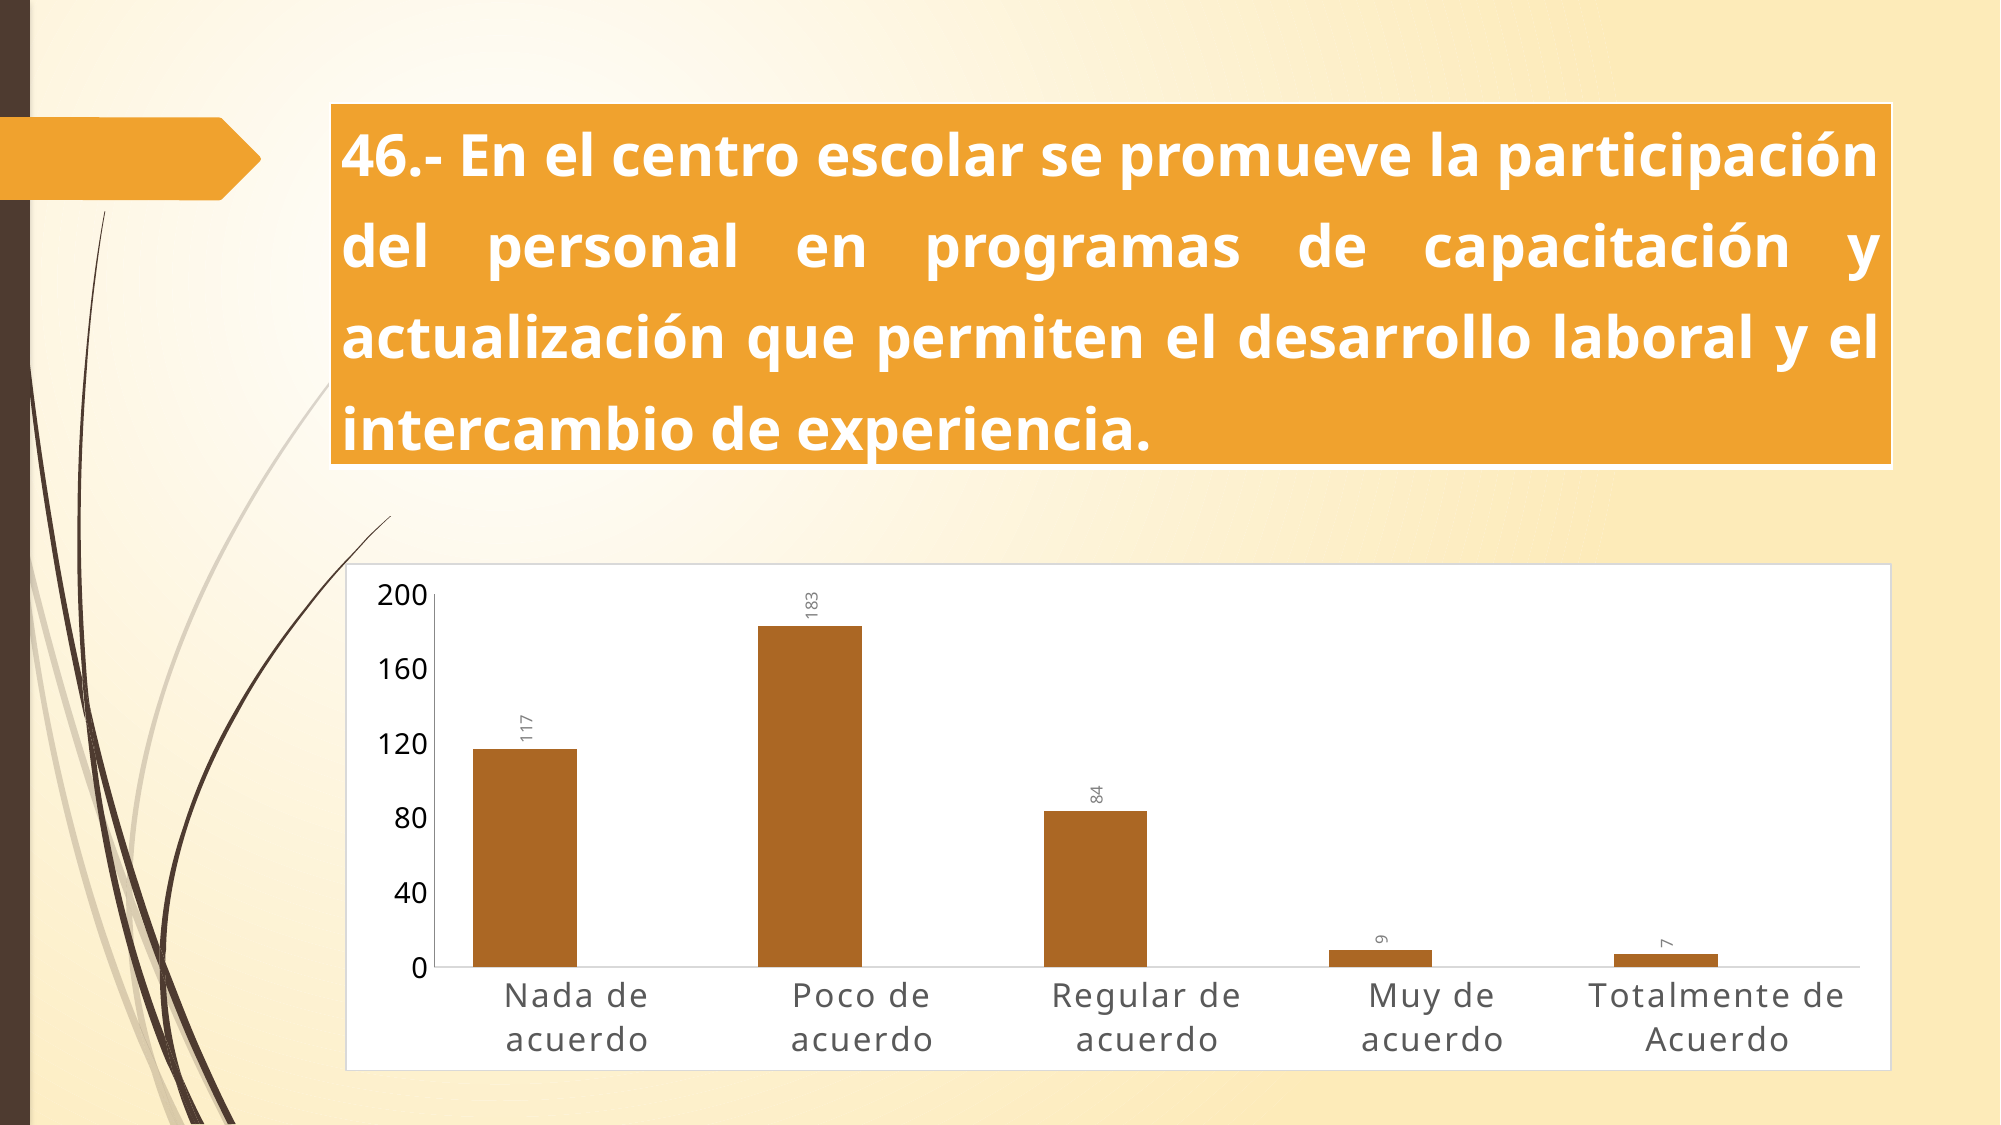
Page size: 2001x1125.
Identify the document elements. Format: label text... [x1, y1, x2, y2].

table_header 46.- En el centro escolar se promueve la participación del personal en programas de capacitación y actualización que permiten el desarrollo laboral y el intercambio de experiencia. [331, 104, 1891, 464]
chart [345, 563, 1893, 1072]
